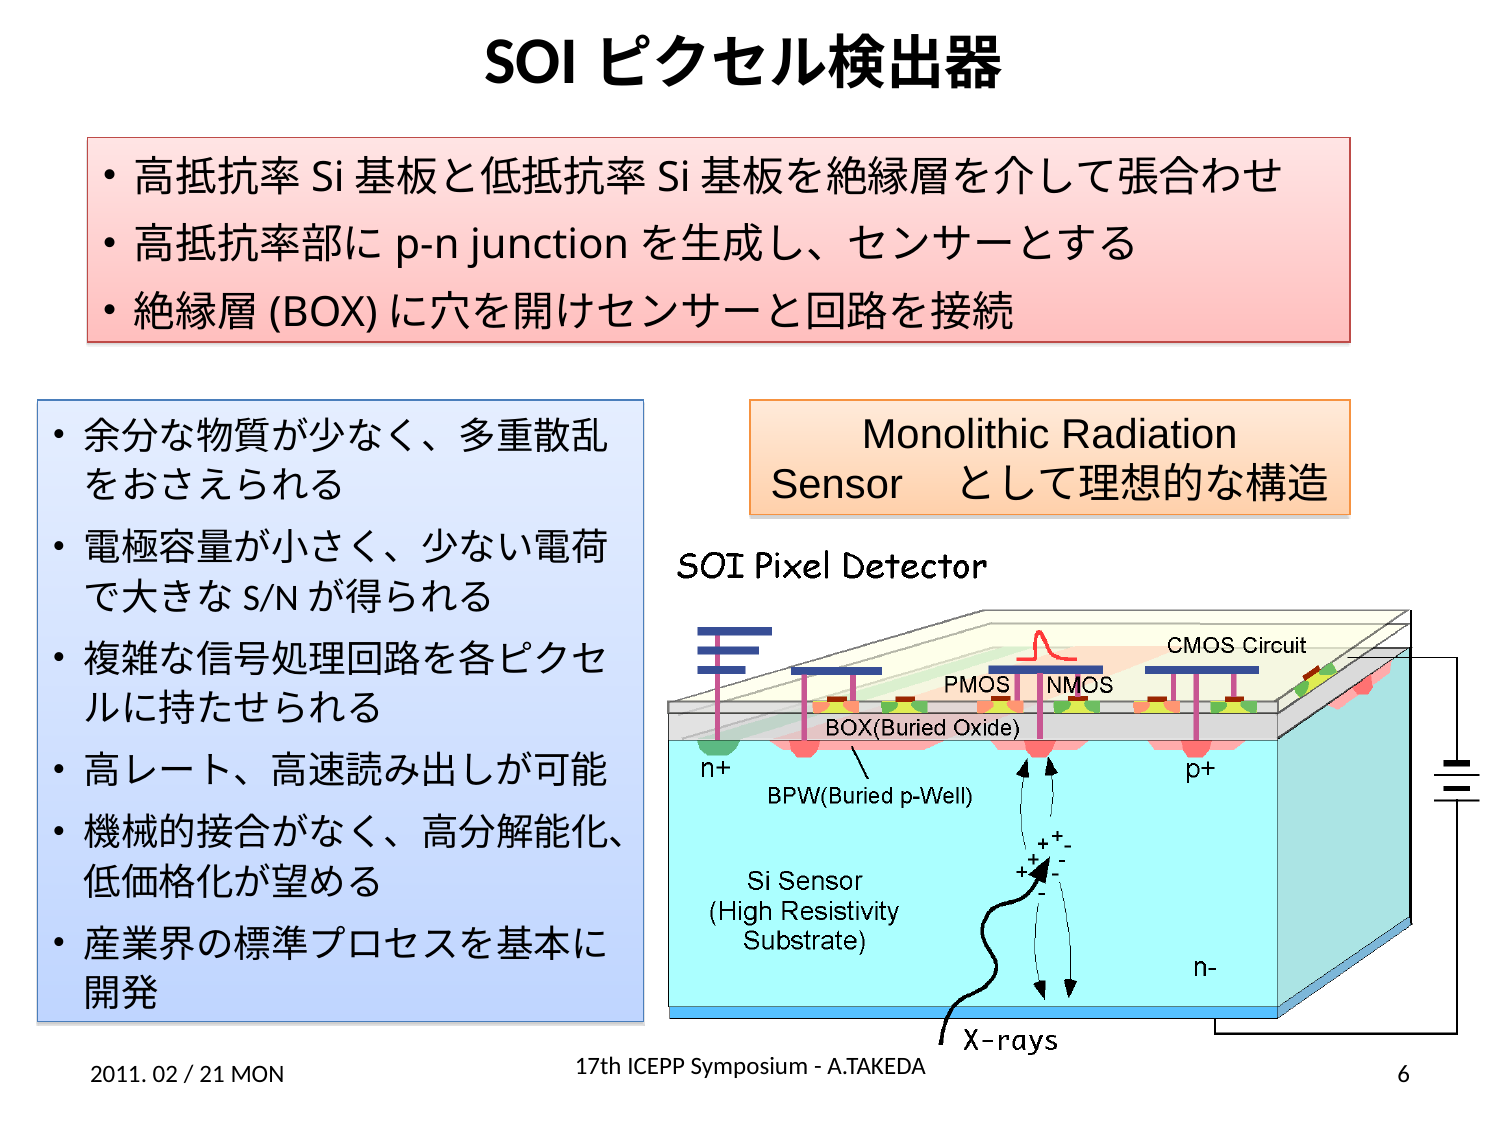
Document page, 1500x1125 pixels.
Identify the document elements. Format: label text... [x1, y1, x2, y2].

list [41, 113, 1447, 1005]
slide_number 6 [1074, 1065, 1425, 1103]
footer 17th ICEPP Symposium - A.TAKEDA [454, 1035, 1047, 1095]
text_box 高抵抗率Si基板と低抵抗率Si基板を絶縁層を介して張合わせ 高抵抗率部にp-n junctionを生成し、センサーとする 絶縁層(BOX)に穴を開けセンサーと回路を接続 [87, 137, 1350, 343]
text_box Monolithic Radiation Sensor として理想的な構造 [749, 399, 1350, 515]
text_box 余分な物質が少なく、多重散乱をおさえられる 電極容量が小さく、少ない電荷で大きなS/Nが得られる 複雑な信号処理回路を各ピクセルに持たせられる 高レート、高速読み出しが可能 機械的接合がなく、高分解能化、低価格化が望める 産業界の標準プロセスを基本に 開発 [37, 399, 644, 1022]
slide_number 2011. 02 / 21 MON [75, 1042, 425, 1103]
title SOIピクセル検出器 [75, 0, 1425, 113]
picture [666, 550, 1480, 1057]
